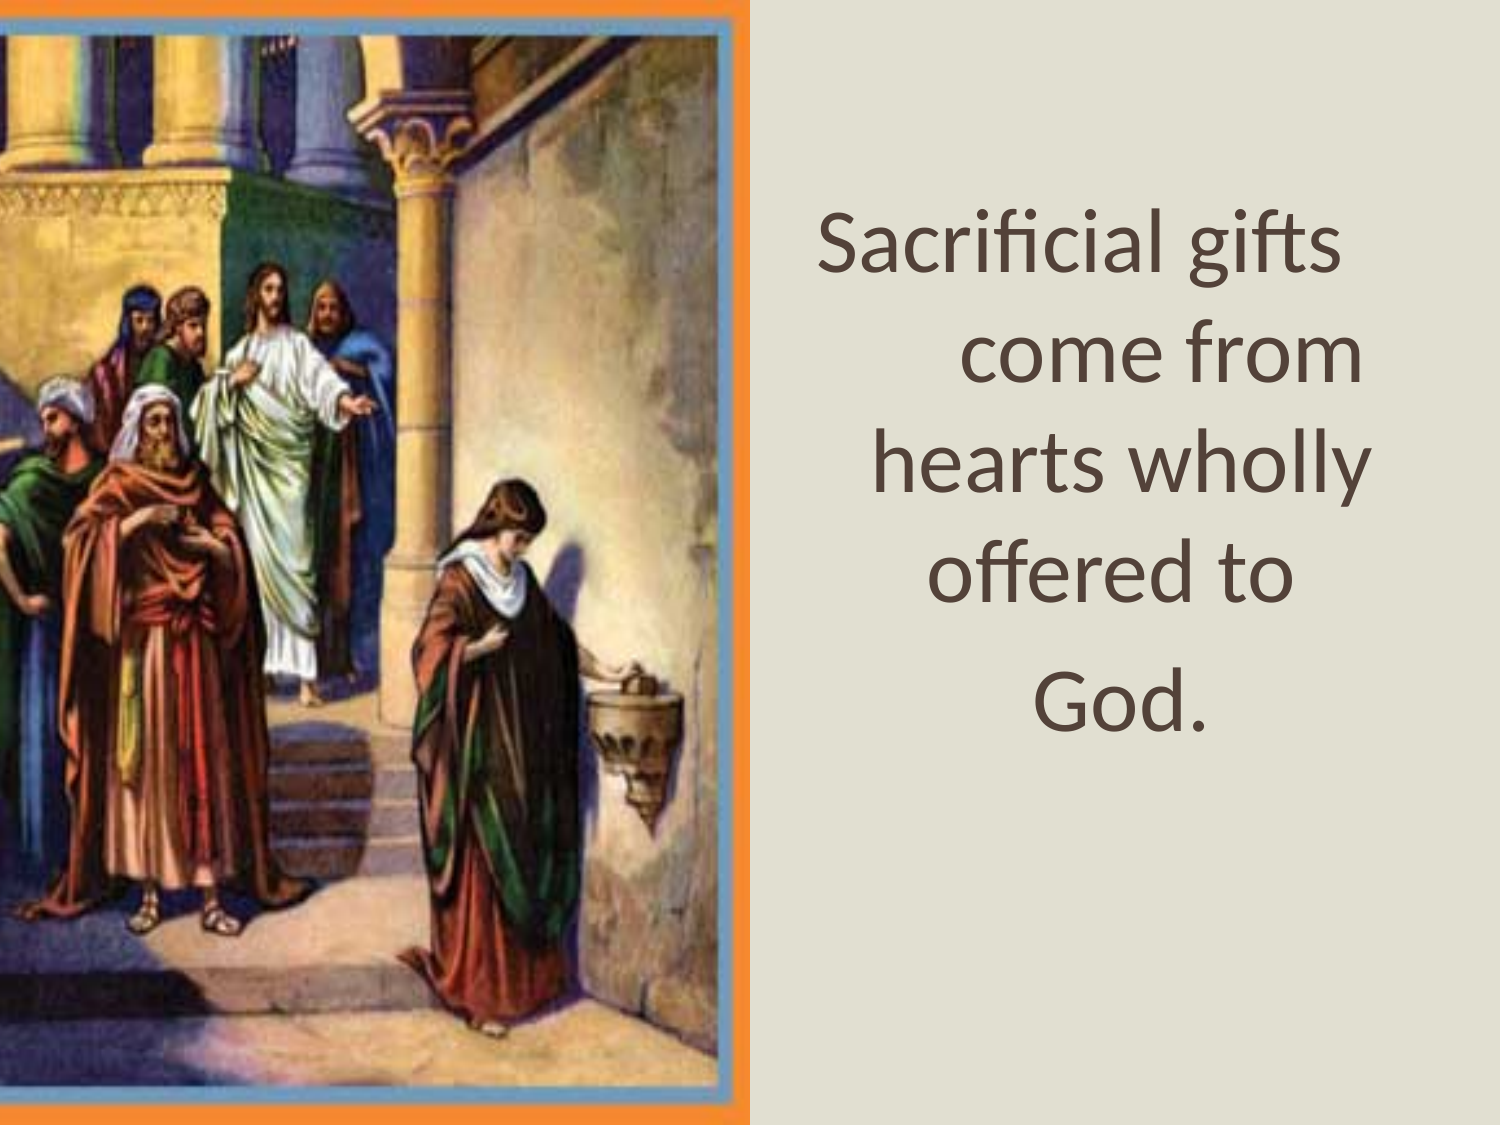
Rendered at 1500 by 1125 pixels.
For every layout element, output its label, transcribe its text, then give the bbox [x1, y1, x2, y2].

picture [0, 0, 751, 1125]
list Sacrificial gifts come from hearts wholly offered to God. [792, 44, 1452, 1005]
